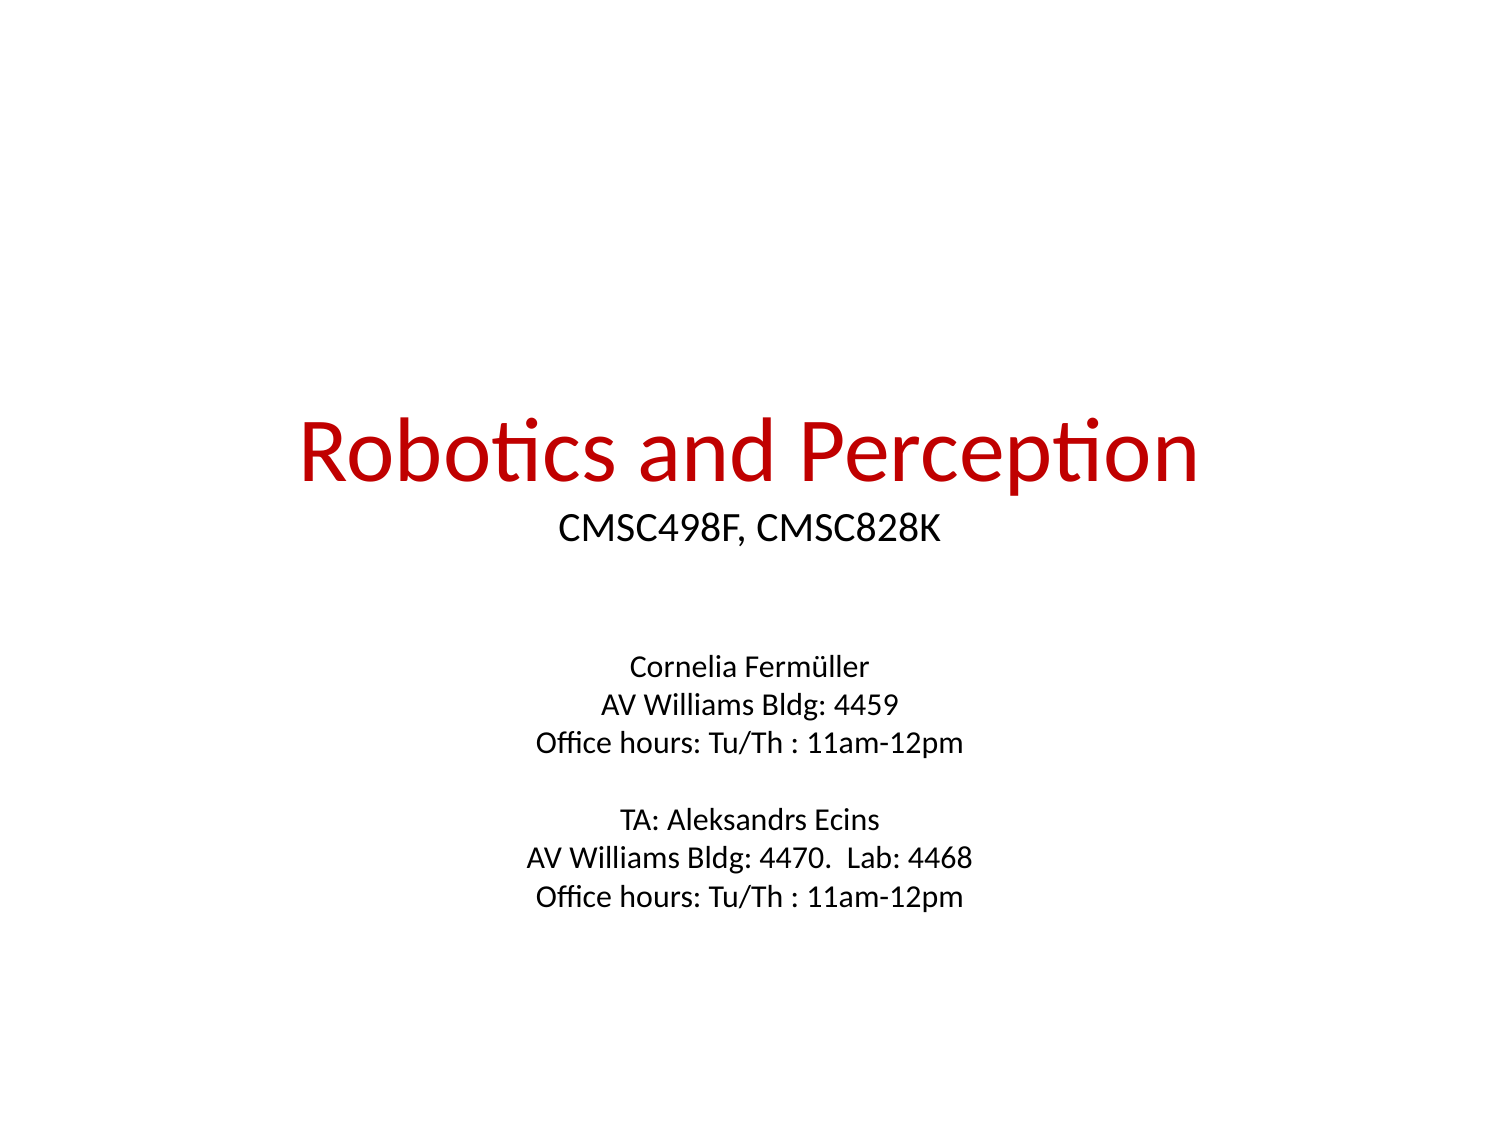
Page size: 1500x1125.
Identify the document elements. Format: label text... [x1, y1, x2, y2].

title Robotics and Perception CMSC498F, CMSC828K [112, 349, 1388, 591]
subtitle Cornelia Fermüller AV Williams Bldg: 4459 Office hours: Tu/Th : 11am-12pm TA: Aleksandrs Ecins AV Williams Bldg: 4470. Lab: 4468 Office hours: Tu/Th : 11am-12pm [225, 637, 1275, 925]
